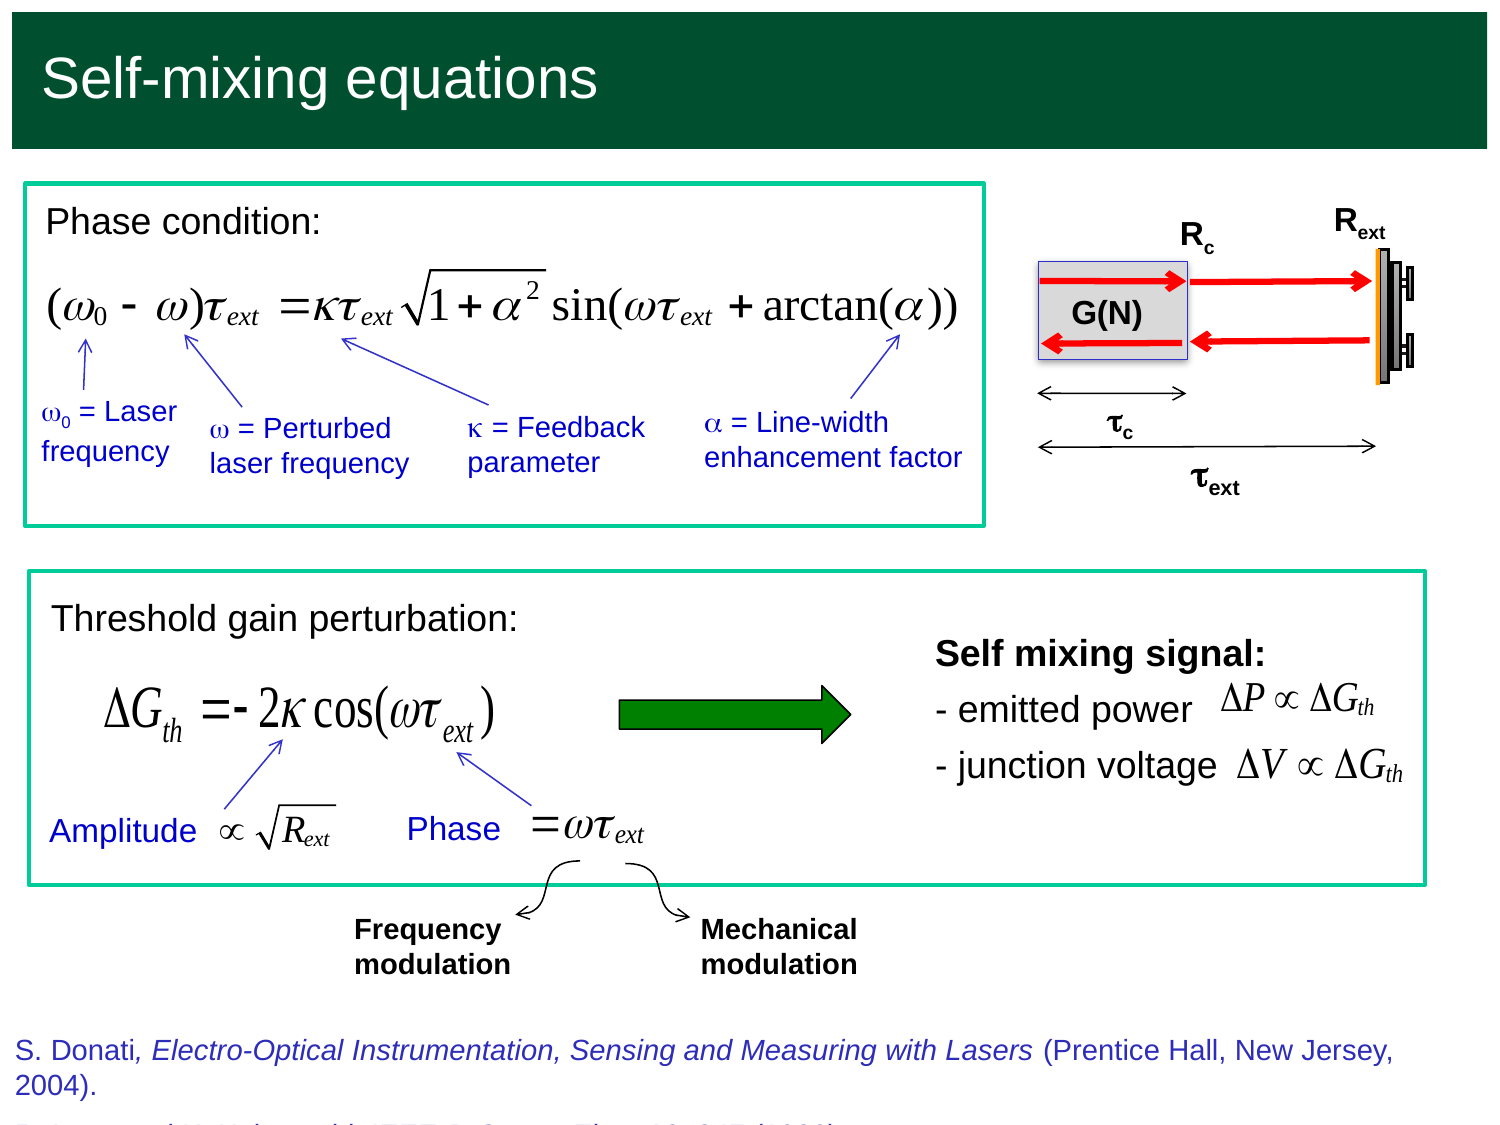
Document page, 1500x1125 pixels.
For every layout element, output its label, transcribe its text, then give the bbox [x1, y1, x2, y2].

text_box Frequency modulation [339, 902, 529, 988]
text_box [211, 794, 349, 860]
text_box Mechanical modulation [685, 903, 876, 988]
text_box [456, 751, 532, 806]
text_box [1228, 733, 1416, 794]
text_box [625, 863, 691, 918]
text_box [850, 334, 901, 399]
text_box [515, 860, 581, 915]
text_box S. Donati, Electro-Optical Instrumentation, Sensing and Measuring with Lasers (Prentice Hall, New Jersey, 2004). R. Lang and K. Kobayashi, IEEE J. Quant. Elec. 16, 347 (1980) [0, 1023, 1500, 1125]
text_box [519, 791, 657, 855]
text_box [223, 739, 284, 810]
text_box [11, 11, 1488, 150]
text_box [28, 570, 1426, 886]
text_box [1211, 668, 1383, 726]
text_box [1036, 190, 1415, 504]
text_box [24, 183, 985, 527]
